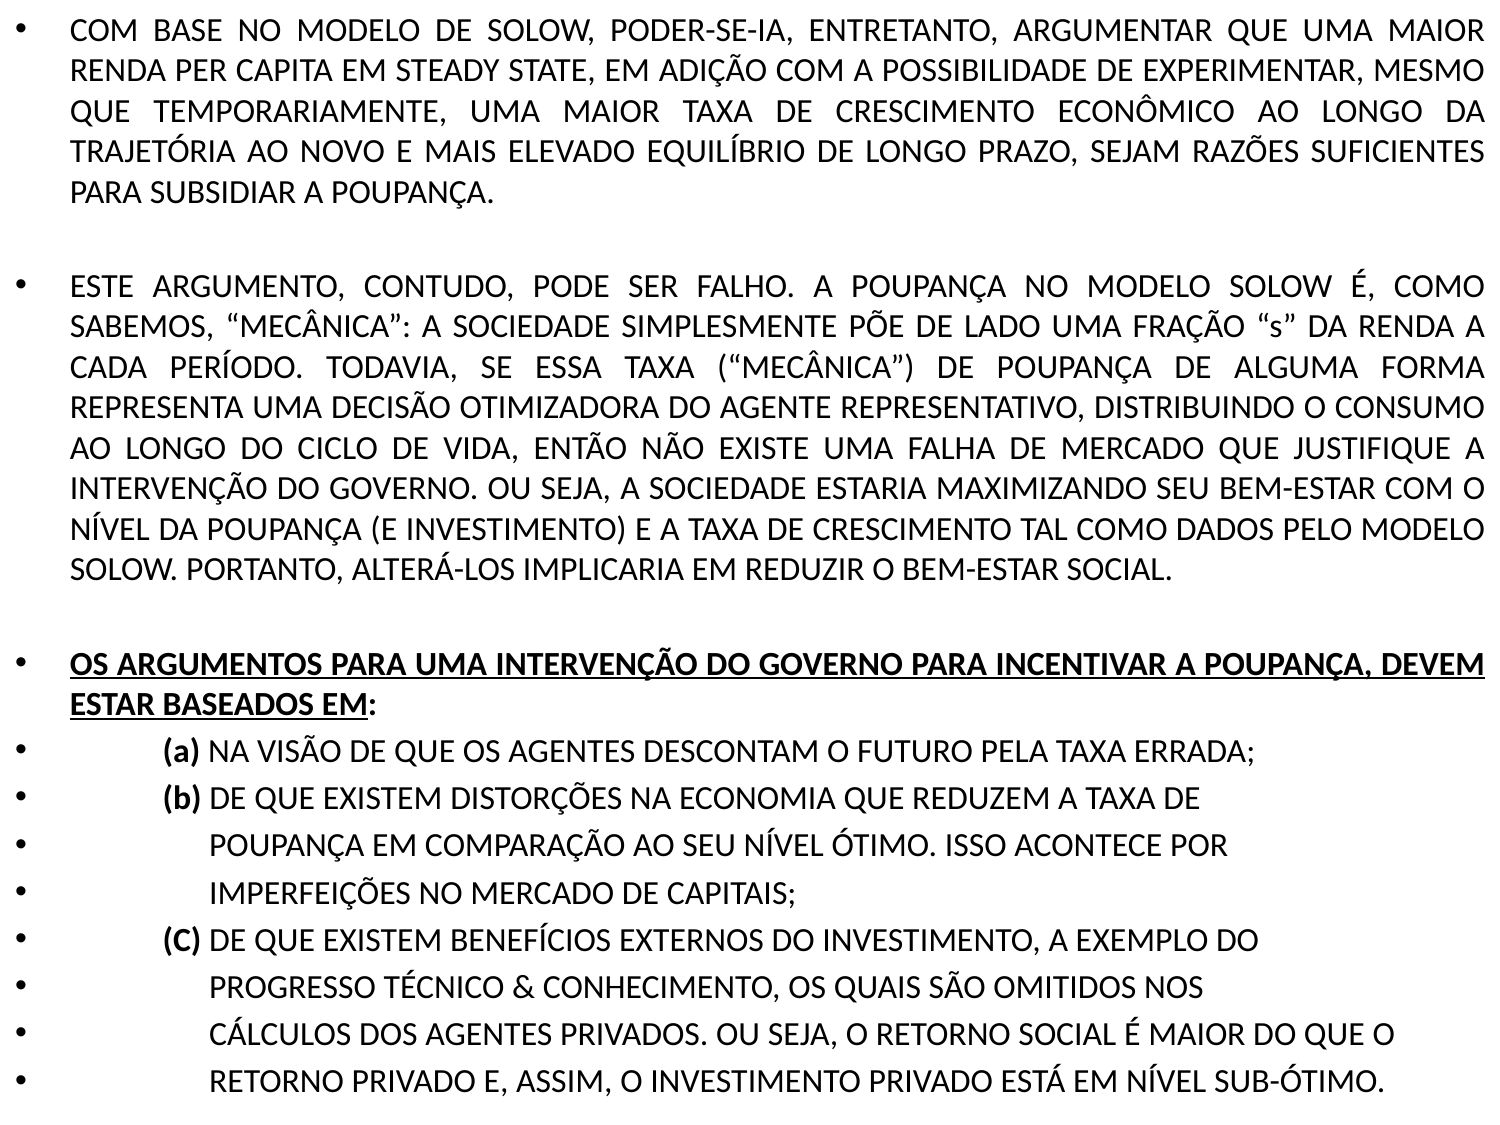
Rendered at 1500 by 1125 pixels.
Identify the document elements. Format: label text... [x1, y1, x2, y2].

list COM BASE NO MODELO DE SOLOW, PODER-SE-IA, ENTRETANTO, ARGUMENTAR QUE UMA MAIOR RENDA PER CAPITA EM STEADY STATE, EM ADIÇÃO COM A POSSIBILIDADE DE EXPERIMENTAR, MESMO QUE TEMPORARIAMENTE, UMA MAIOR TAXA DE CRESCIMENTO ECONÔMICO AO LONGO DA TRAJETÓRIA AO NOVO E MAIS ELEVADO EQUILÍBRIO DE LONGO PRAZO, SEJAM RAZÕES SUFICIENTES PARA SUBSIDIAR A POUPANÇA. ESTE ARGUMENTO, CONTUDO, PODE SER FALHO. A POUPANÇA NO MODELO SOLOW É, COMO SABEMOS, “MECÂNICA”: A SOCIEDADE SIMPLESMENTE PÕE DE LADO UMA FRAÇÃO “s” DA RENDA A CADA PERÍODO. TODAVIA, SE ESSA TAXA (“MECÂNICA”) DE POUPANÇA DE ALGUMA FORMA REPRESENTA UMA DECISÃO OTIMIZADORA DO AGENTE REPRESENTATIVO, DISTRIBUINDO O CONSUMO AO LONGO DO CICLO DE VIDA, ENTÃO NÃO EXISTE UMA FALHA DE MERCADO QUE JUSTIFIQUE A INTERVENÇÃO DO GOVERNO. OU SEJA, A SOCIEDADE ESTARIA MAXIMIZANDO SEU BEM-ESTAR COM O NÍVEL DA POUPANÇA (E INVESTIMENTO) E A TAXA DE CRESCIMENTO TAL COMO DADOS PELO MODELO SOLOW. PORTANTO, ALTERÁ-LOS IMPLICARIA EM REDUZIR O BEM-ESTAR SOCIAL. OS ARGUMENTOS PARA UMA INTERVENÇÃO DO GOVERNO PARA INCENTIVAR A POUPANÇA, DEVEM ESTAR BASEADOS EM: (a) NA VISÃO DE QUE OS AGENTES DESCONTAM O FUTURO PELA TAXA ERRADA; (b) DE QUE EXISTEM DISTORÇÕES NA ECONOMIA QUE REDUZEM A TAXA DE POUPANÇA EM COMPARAÇÃO AO SEU NÍVEL ÓTIMO. ISSO ACONTECE POR IMPERFEIÇÕES NO MERCADO DE CAPITAIS; (C) DE QUE EXISTEM BENEFÍCIOS EXTERNOS DO INVESTIMENTO, A EXEMPLO DO PROGRESSO TÉCNICO & CONHECIMENTO, OS QUAIS SÃO OMITIDOS NOS CÁLCULOS DOS AGENTES PRIVADOS. OU SEJA, O RETORNO SOCIAL É MAIOR DO QUE O RETORNO PRIVADO E, ASSIM, O INVESTIMENTO PRIVADO ESTÁ EM NÍVEL SUB-ÓTIMO. [0, 0, 1500, 1125]
